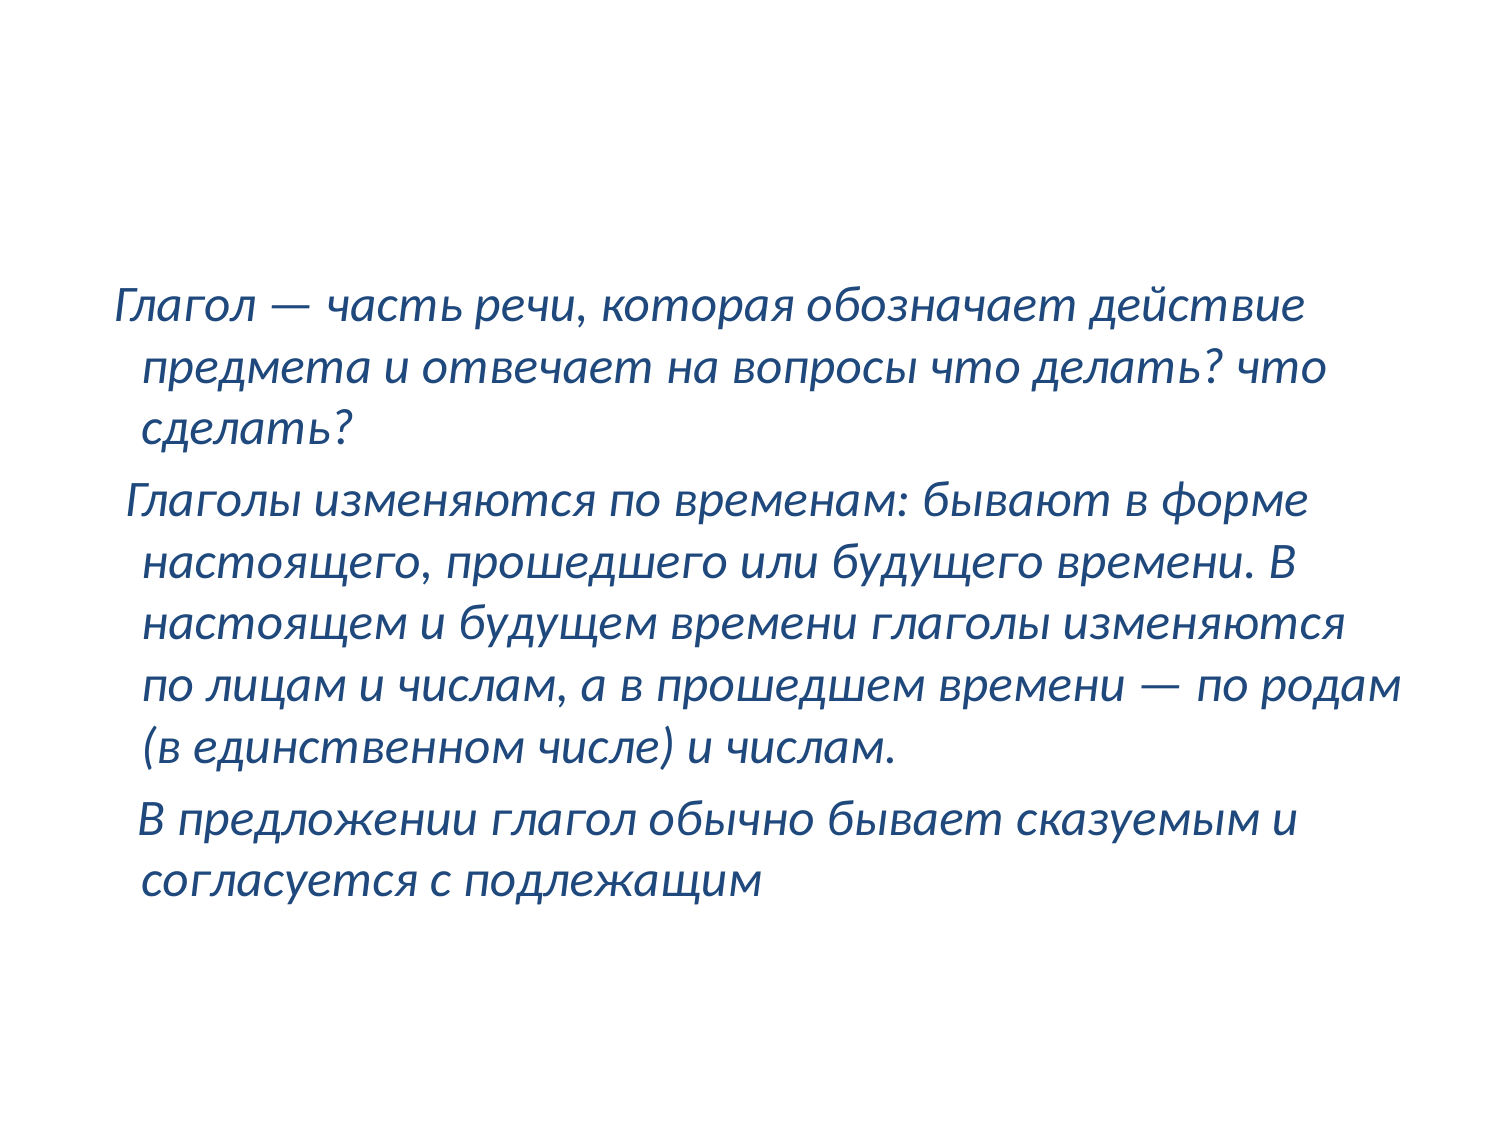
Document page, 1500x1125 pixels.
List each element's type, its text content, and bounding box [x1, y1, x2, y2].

list Глагол — часть речи, которая обозначает действие предмета и отвечает на вопросы что делать? что сделать? Глаголы изменяются по временам: бывают в форме настоящего, прошедшего или будущего времени. В настоящем и будущем времени глаголы изменяются по лицам и числам, а в прошедшем времени — по родам (в единственном числе) и числам. В предложении глагол обычно бывает сказуемым и согласуется с подлежащим [75, 262, 1425, 1005]
